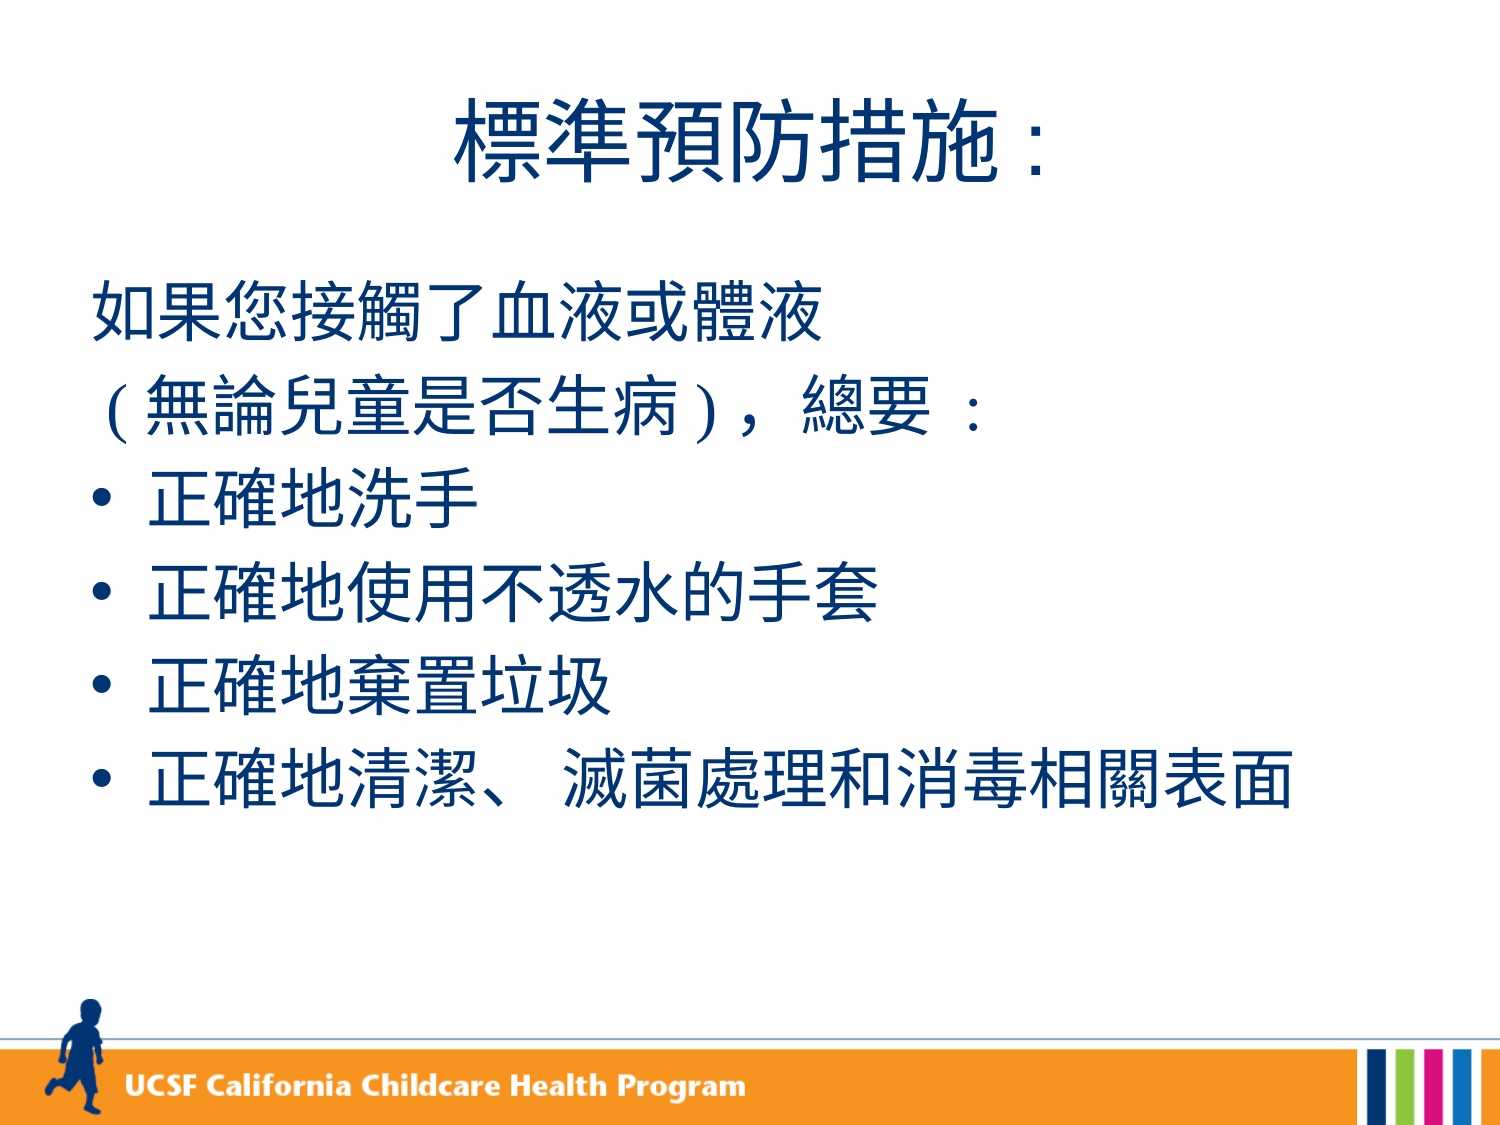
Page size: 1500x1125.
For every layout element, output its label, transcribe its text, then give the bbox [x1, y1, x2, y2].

title 標準預防措施: [75, 45, 1425, 233]
picture [0, 999, 1500, 1125]
list 如果您接觸了血液或體液 (無論兒童是否生病)，總要 : 正確地洗手 正確地使用不透水的手套 正確地棄置垃圾 正確地清潔、 滅菌處理和消毒相關表面 [75, 262, 1425, 1005]
